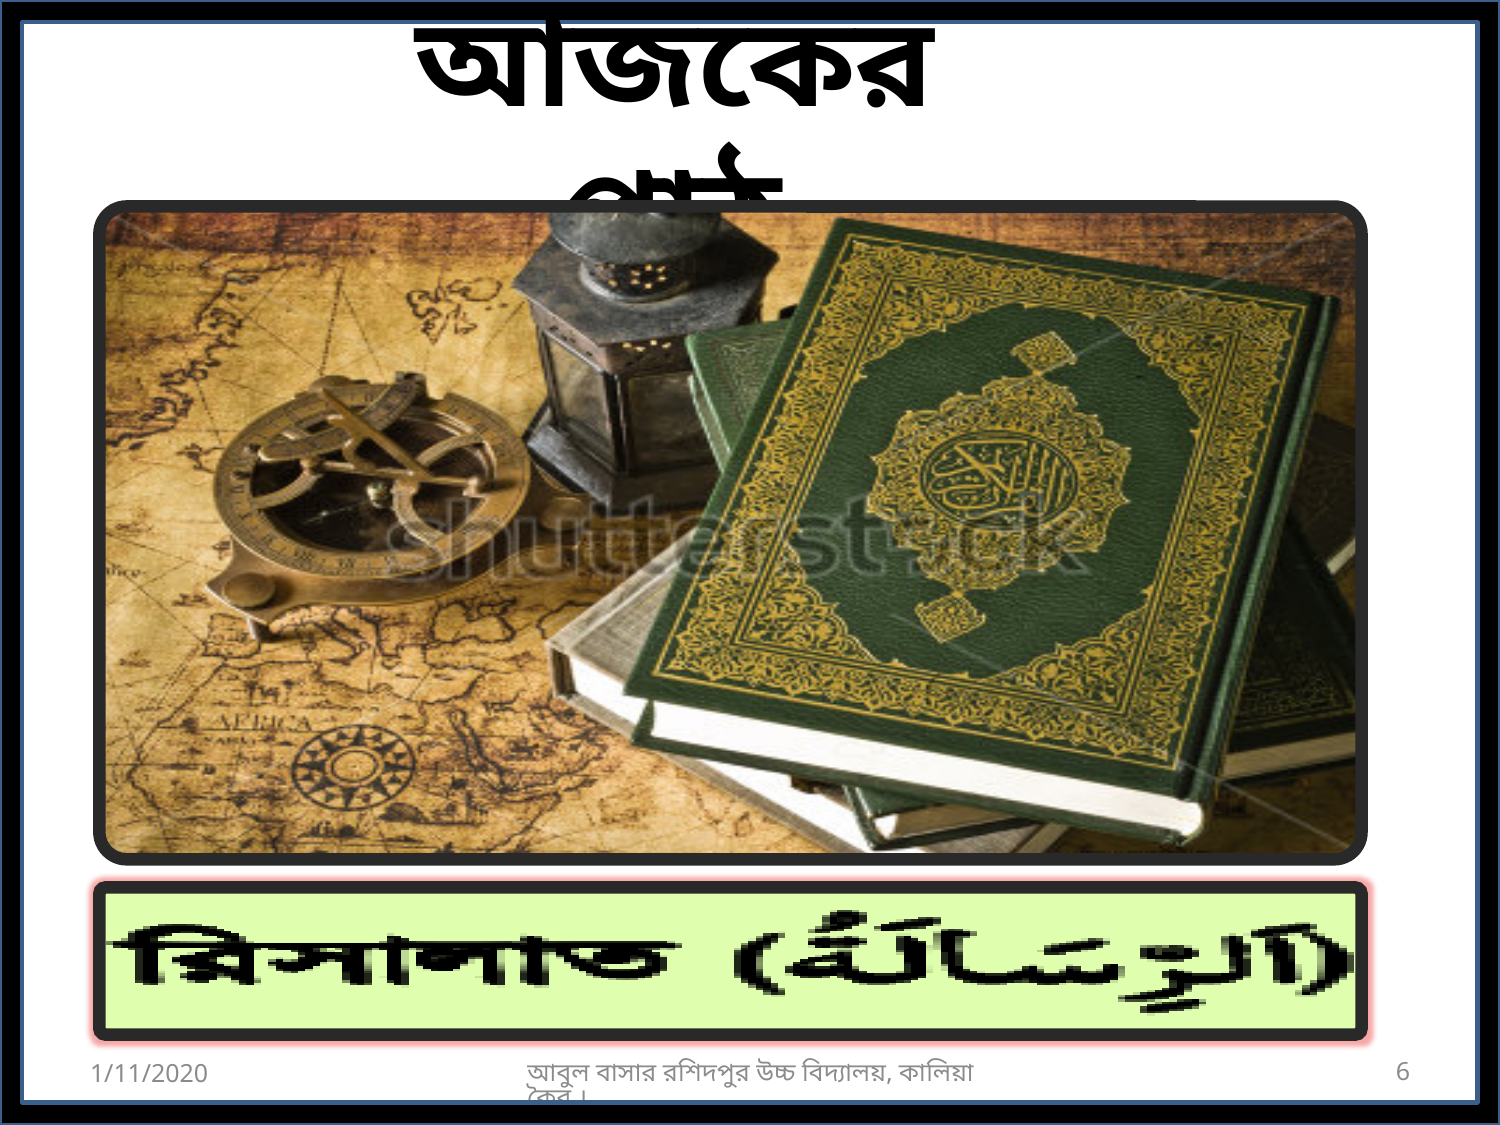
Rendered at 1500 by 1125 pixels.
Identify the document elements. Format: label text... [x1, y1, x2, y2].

picture [99, 887, 1362, 1035]
footer আবুল বাসার রশিদপুর উচ্চ বিদ্যালয়, কালিয়াকৈর । [512, 1050, 988, 1103]
slide_number 6 [1074, 1042, 1425, 1103]
picture [99, 206, 1362, 860]
text_box [0, 0, 1500, 1125]
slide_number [75, 1042, 425, 1103]
text_box আজকের পাঠ [360, 54, 989, 200]
